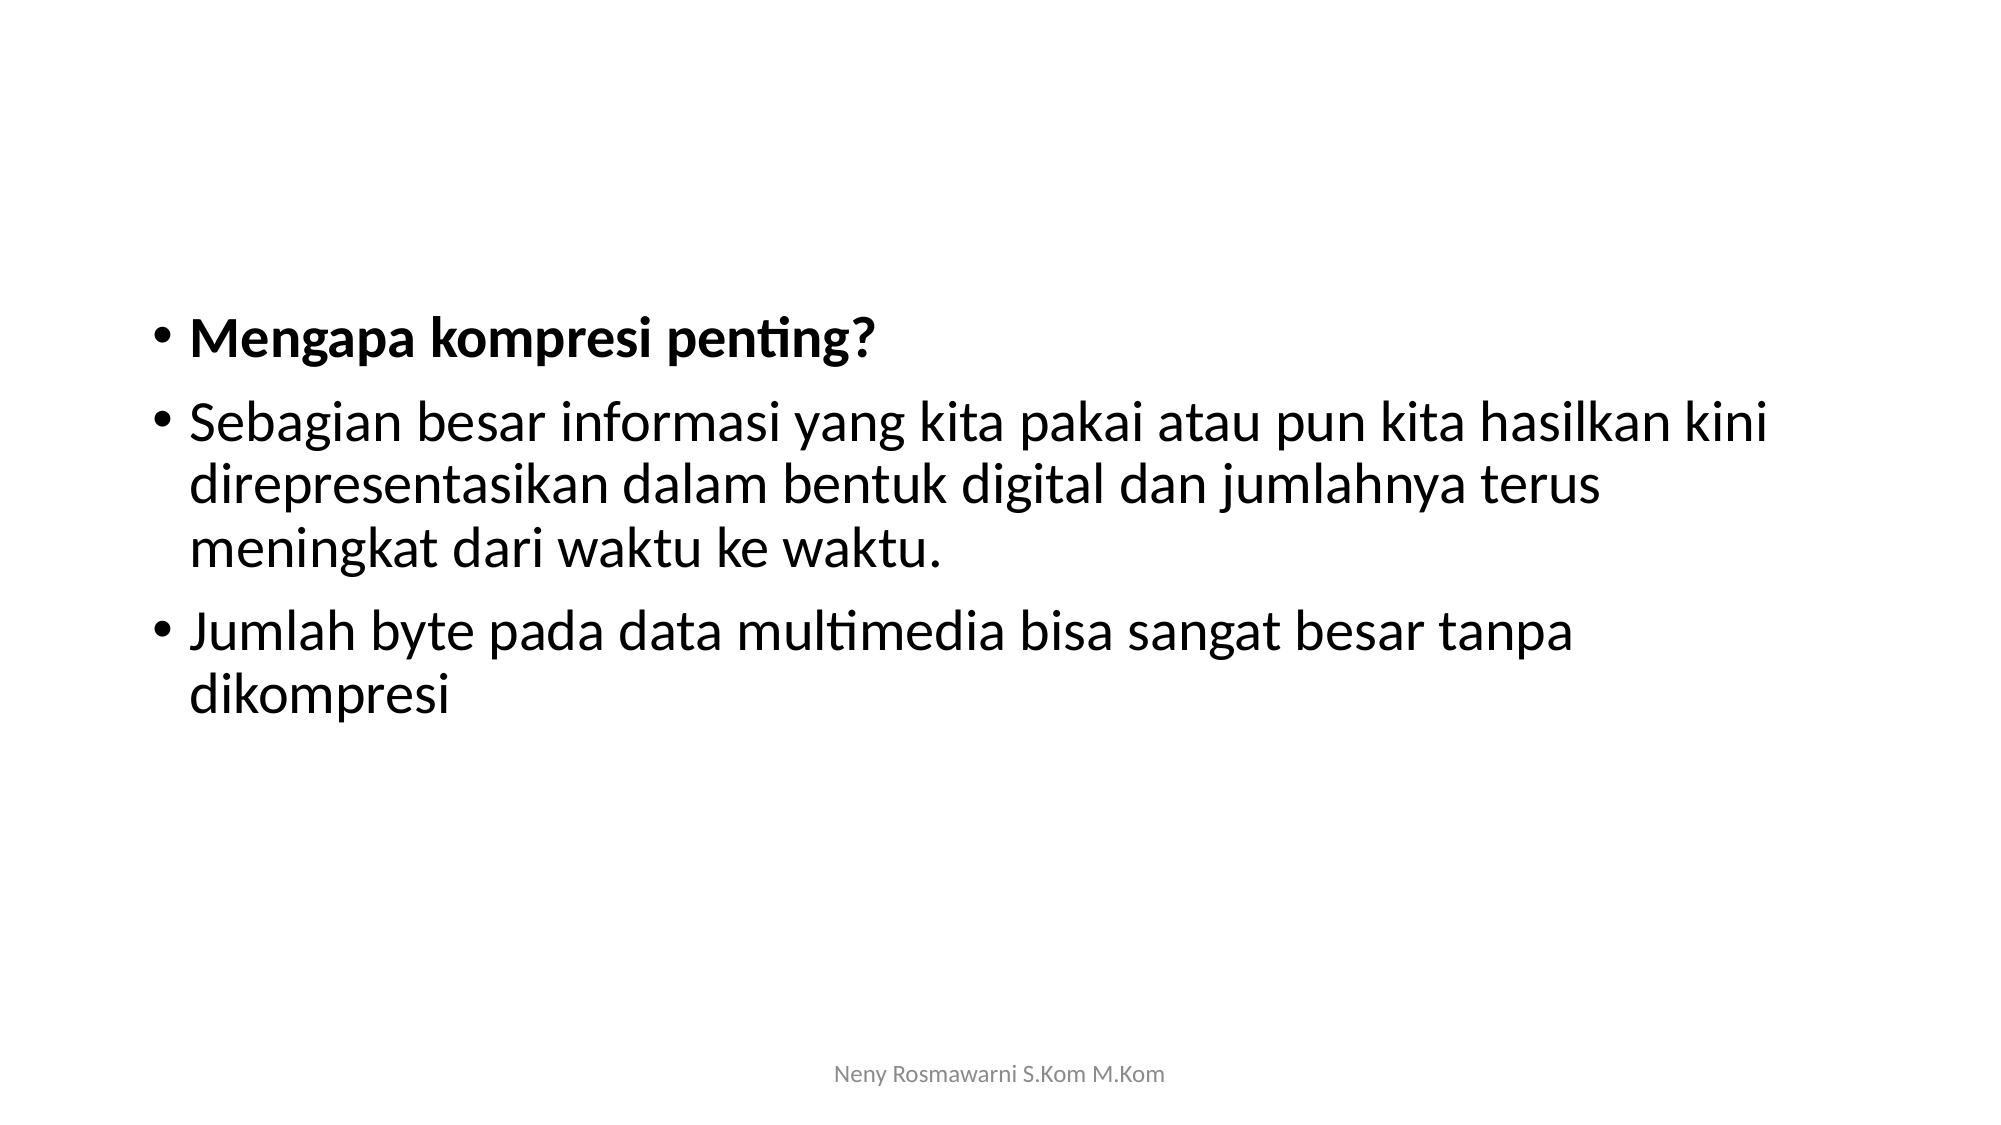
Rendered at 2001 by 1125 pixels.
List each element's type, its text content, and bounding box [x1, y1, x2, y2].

footer Neny Rosmawarni S.Kom M.Kom [662, 1042, 1338, 1103]
list Mengapa kompresi penting? Sebagian besar informasi yang kita pakai atau pun kita hasilkan kini direpresentasikan dalam bentuk digital dan jumlahnya terus meningkat dari waktu ke waktu. Jumlah byte pada data multimedia bisa sangat besar tanpa dikompresi [137, 299, 1863, 1014]
